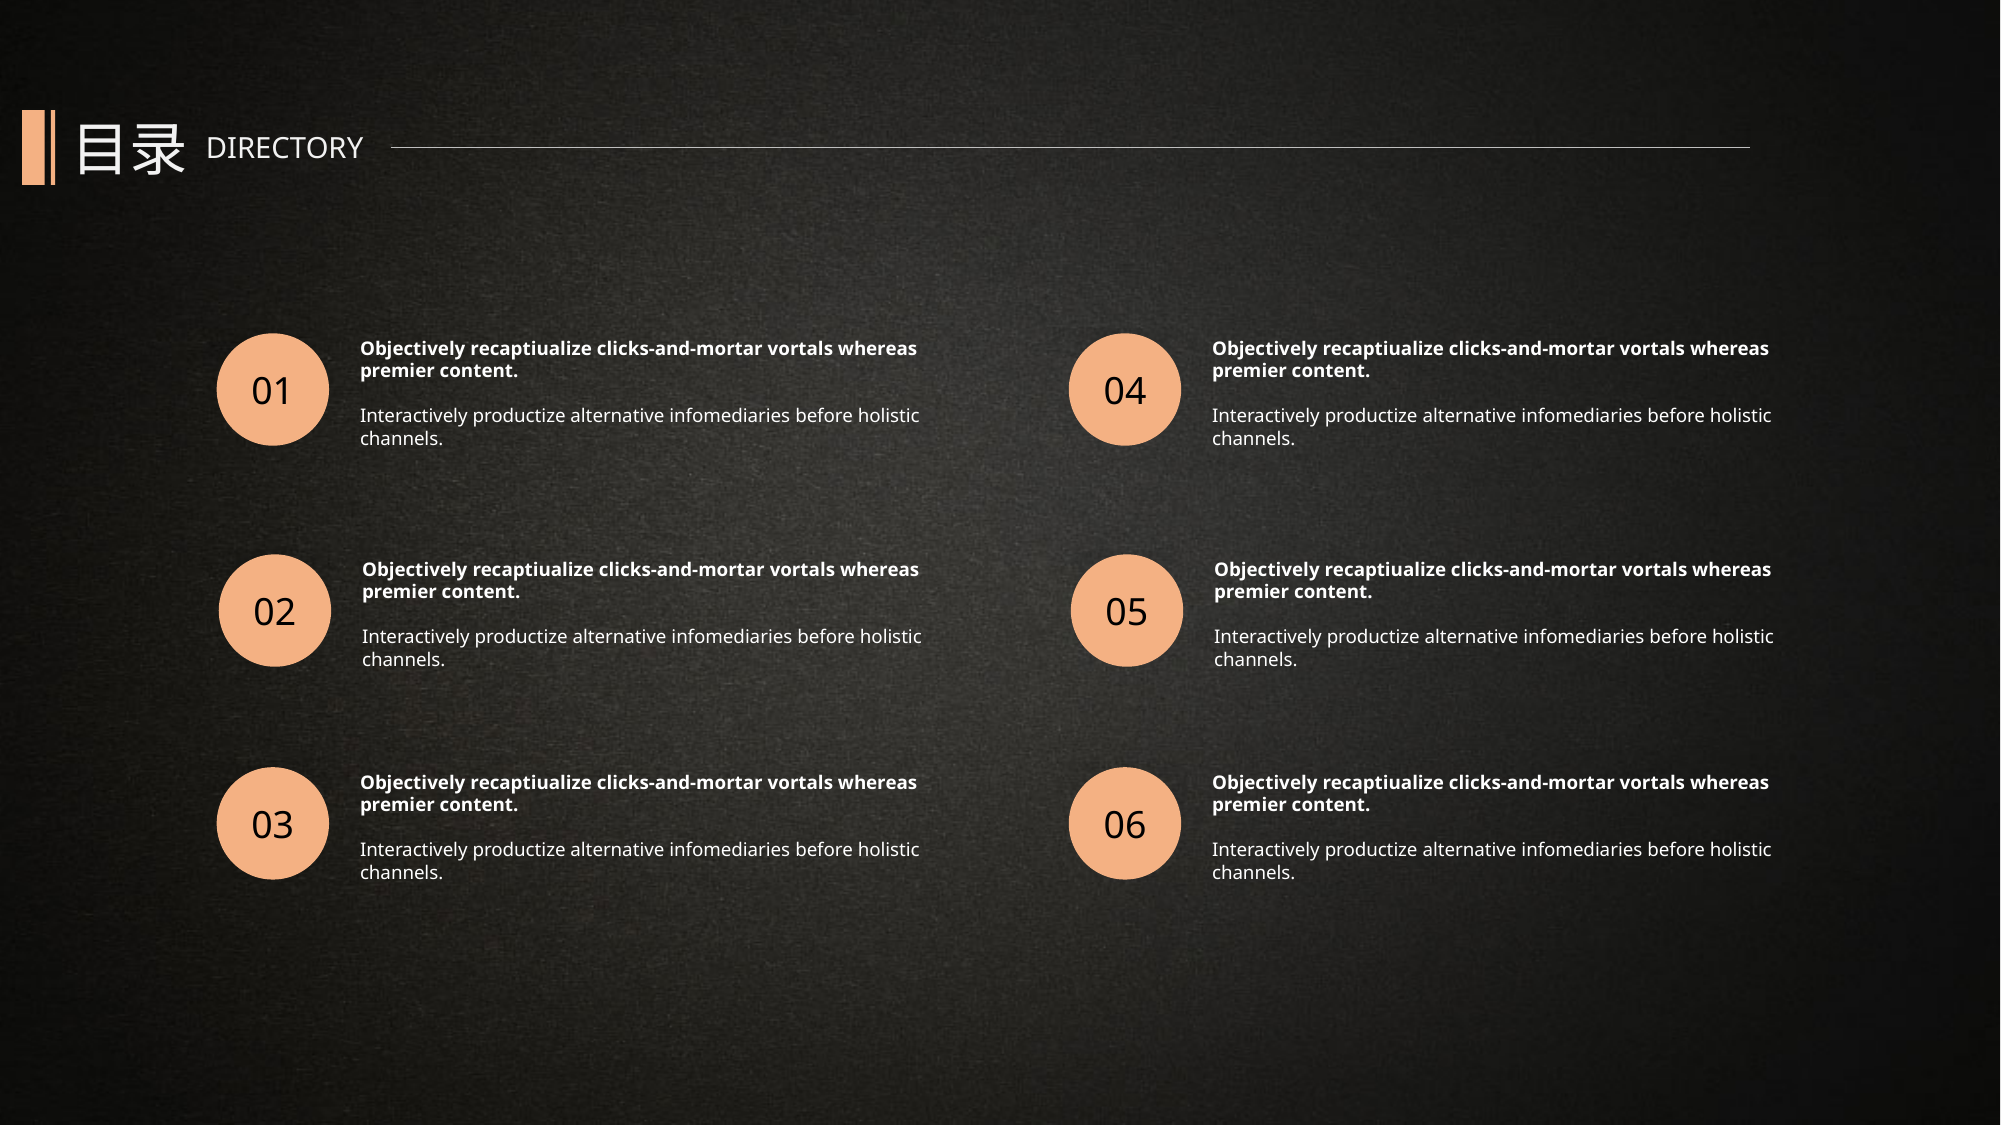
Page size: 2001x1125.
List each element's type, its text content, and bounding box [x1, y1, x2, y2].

text_box Objectively recaptiualize clicks-and-mortar vortals whereas premier content. Interactively productize alternative infomediaries before holistic channels. [1197, 763, 1825, 891]
text_box Objectively recaptiualize clicks-and-mortar vortals whereas premier content. Interactively productize alternative infomediaries before holistic channels. [345, 763, 973, 891]
text_box Objectively recaptiualize clicks-and-mortar vortals whereas premier content. Interactively productize alternative infomediaries before holistic channels. [1197, 329, 1825, 457]
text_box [21, 104, 1750, 191]
text_box Objectively recaptiualize clicks-and-mortar vortals whereas premier content. Interactively productize alternative infomediaries before holistic channels. [1199, 550, 1827, 678]
text_box 03 [215, 766, 331, 881]
text_box Objectively recaptiualize clicks-and-mortar vortals whereas premier content. Interactively productize alternative infomediaries before holistic channels. [345, 329, 973, 457]
text_box 05 [1069, 553, 1185, 668]
text_box Objectively recaptiualize clicks-and-mortar vortals whereas premier content. Interactively productize alternative infomediaries before holistic channels. [347, 550, 975, 678]
text_box 06 [1067, 766, 1183, 881]
picture [0, 0, 2001, 1125]
text_box 02 [217, 553, 333, 668]
text_box 01 [215, 332, 331, 447]
text_box 04 [1067, 332, 1183, 447]
